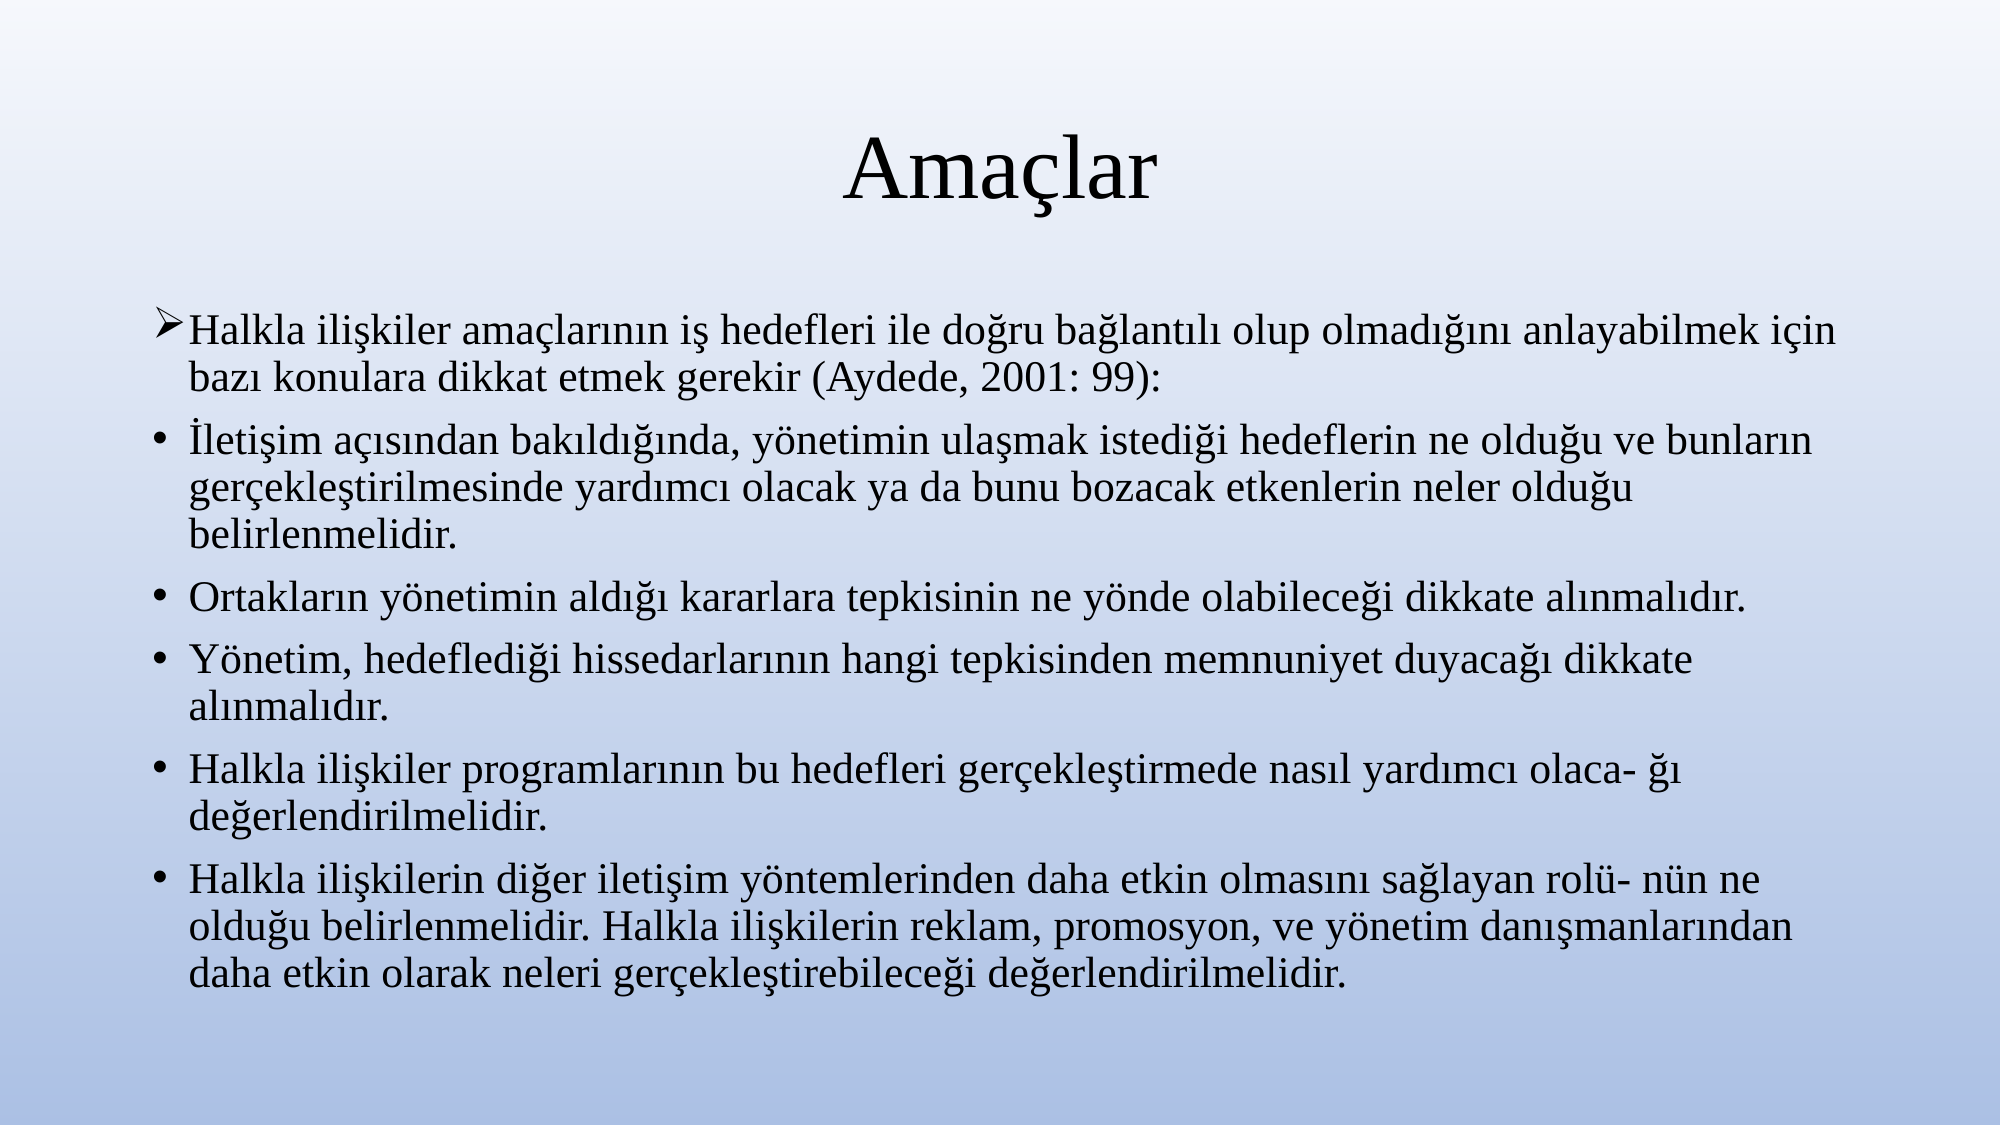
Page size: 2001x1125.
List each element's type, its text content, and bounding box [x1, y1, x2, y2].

title Amaçlar [137, 59, 1863, 278]
list Halkla ilişkiler amaçlarının iş hedefleri ile doğru bağlantılı olup olmadığını anlayabilmek için bazı konulara dikkat etmek gerekir (Aydede, 2001: 99): İletişim açısından bakıldığında, yönetimin ulaşmak istediği hedeflerin ne olduğu ve bunların gerçekleştirilmesinde yardımcı olacak ya da bunu bozacak etkenlerin neler olduğu belirlenmelidir. Ortakların yönetimin aldığı kararlara tepkisinin ne yönde olabileceği dikkate alınmalıdır. Yönetim, hedeflediği hissedarlarının hangi tepkisinden memnuniyet duyacağı dikkate alınmalıdır. Halkla ilişkiler programlarının bu hedefleri gerçekleştirmede nasıl yardımcı olaca- ğı değerlendirilmelidir. Halkla ilişkilerin diğer iletişim yöntemlerinden daha etkin olmasını sağlayan rolü- nün ne olduğu belirlenmelidir. Halkla ilişkilerin reklam, promosyon, ve yönetim danışmanlarından daha etkin olarak neleri gerçekleştirebileceği değerlendirilmelidir. [137, 299, 1863, 1014]
